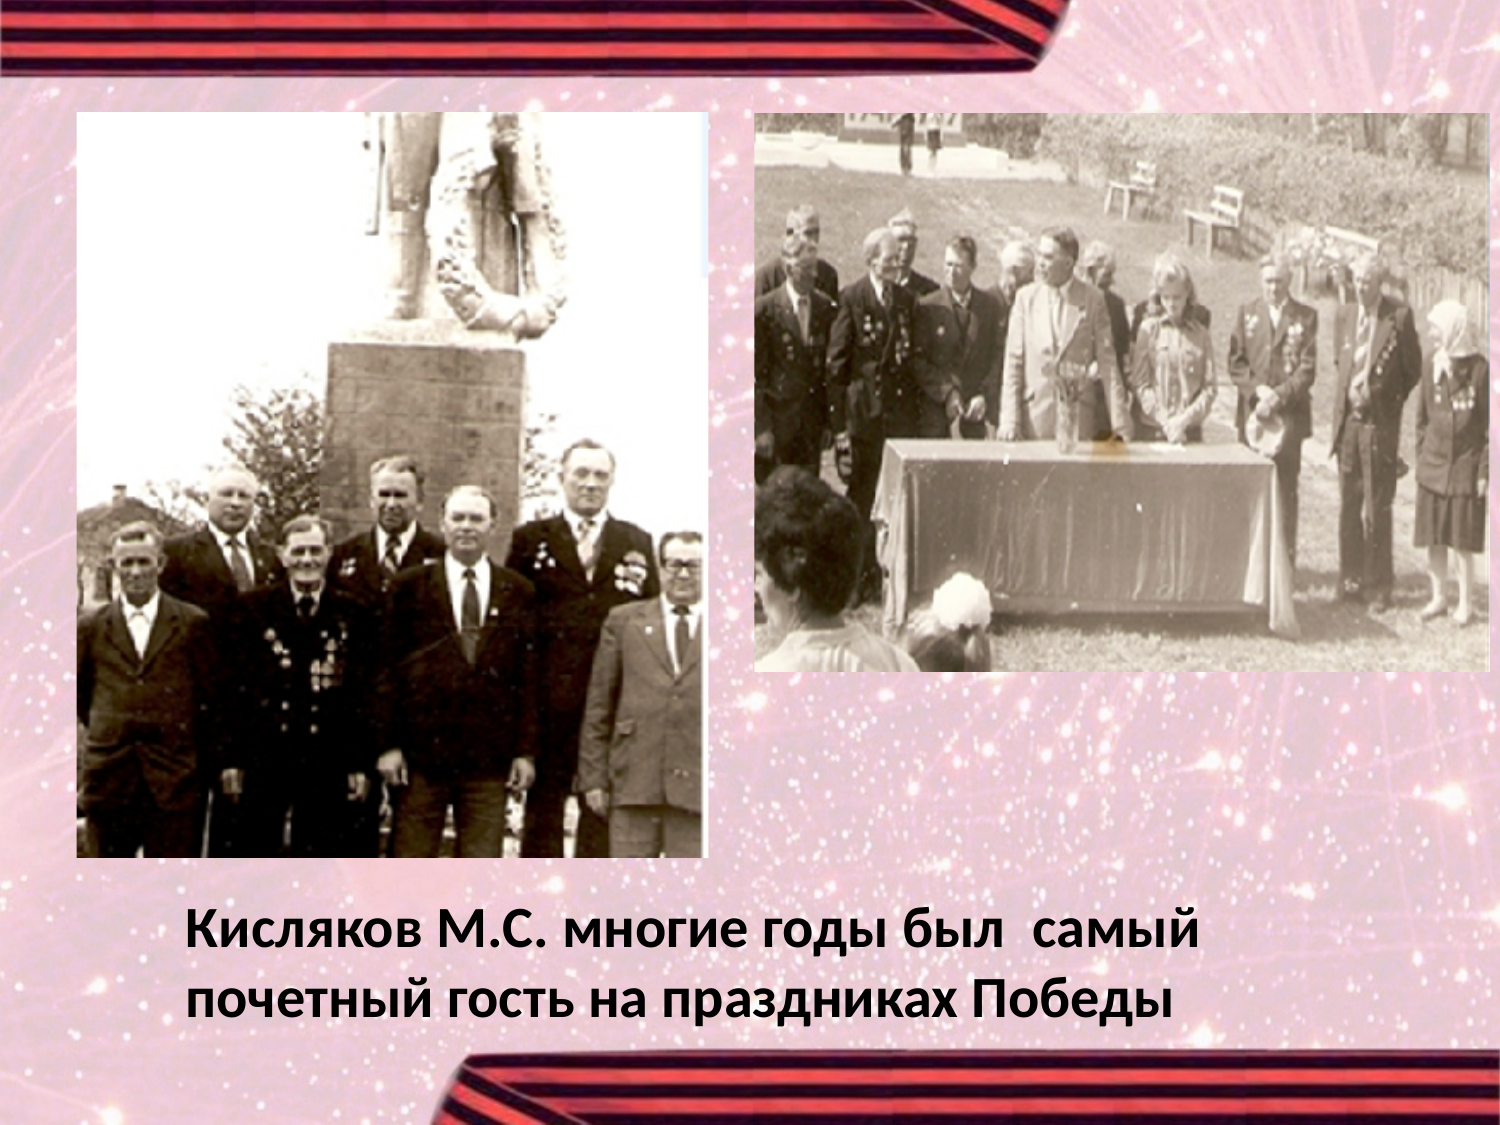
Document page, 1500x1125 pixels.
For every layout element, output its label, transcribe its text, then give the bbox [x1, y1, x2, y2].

picture [0, 0, 1500, 1125]
text_box Кисляков М.С. многие годы был самый почетный гость на праздниках Победы [171, 881, 1459, 1037]
